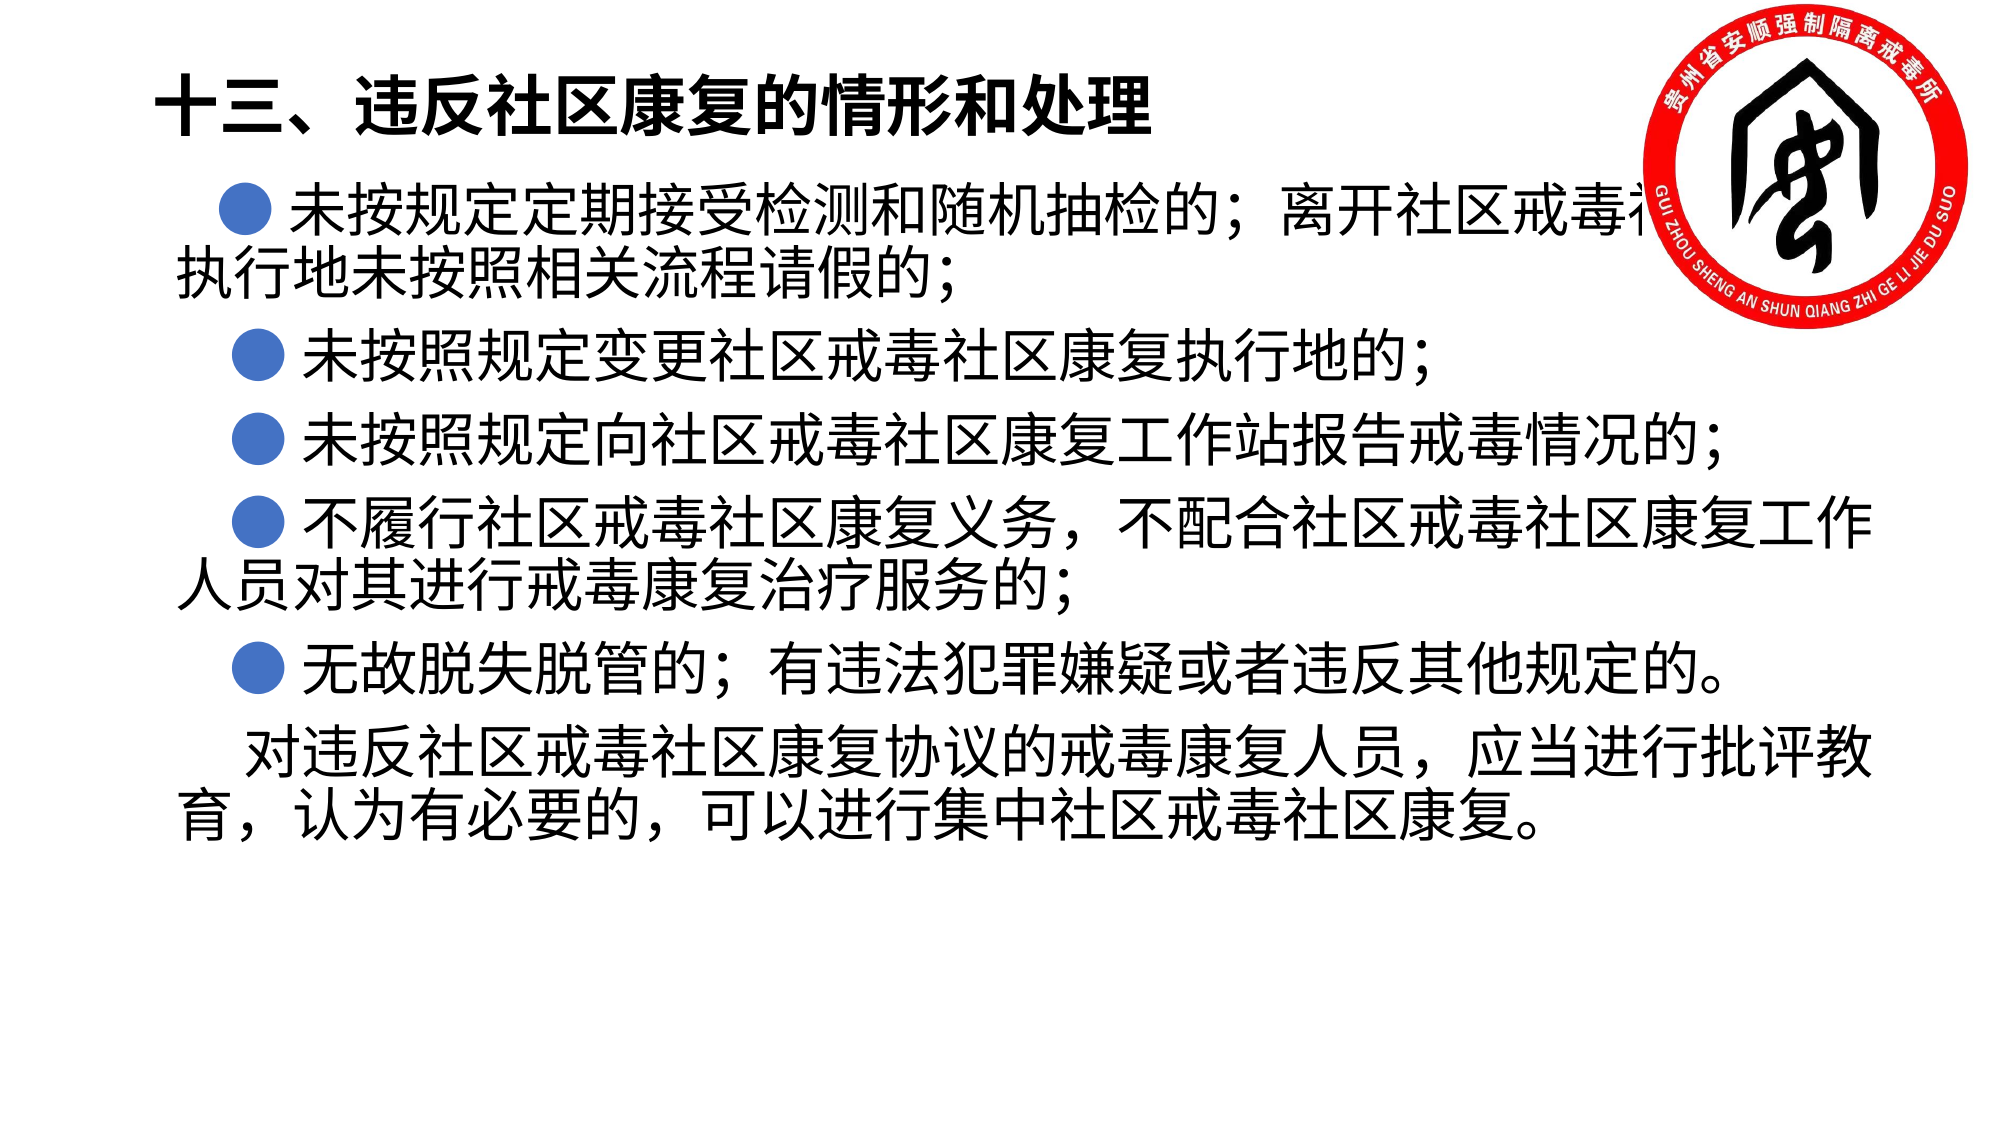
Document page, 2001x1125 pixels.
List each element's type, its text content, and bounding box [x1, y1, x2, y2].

list ●未按规定定期接受检测和随机抽检的；离开社区戒毒社区康复执行地未按照相关流程请假的； ●未按照规定变更社区戒毒社区康复执行地的； ●未按照规定向社区戒毒社区康复工作站报告戒毒情况的； ●不履行社区戒毒社区康复义务，不配合社区戒毒社区康复工作人员对其进行戒毒康复治疗服务的； ●无故脱失脱管的；有违法犯罪嫌疑或者违反其他规定的。 对违反社区戒毒社区康复协议的戒毒康复人员，应当进行批评教育，认为有必要的，可以进行集中社区戒毒社区康复。 [123, 173, 1897, 1099]
title 十三、违反社区康复的情形和处理 [0, 0, 1725, 218]
picture [1642, 3, 1981, 342]
